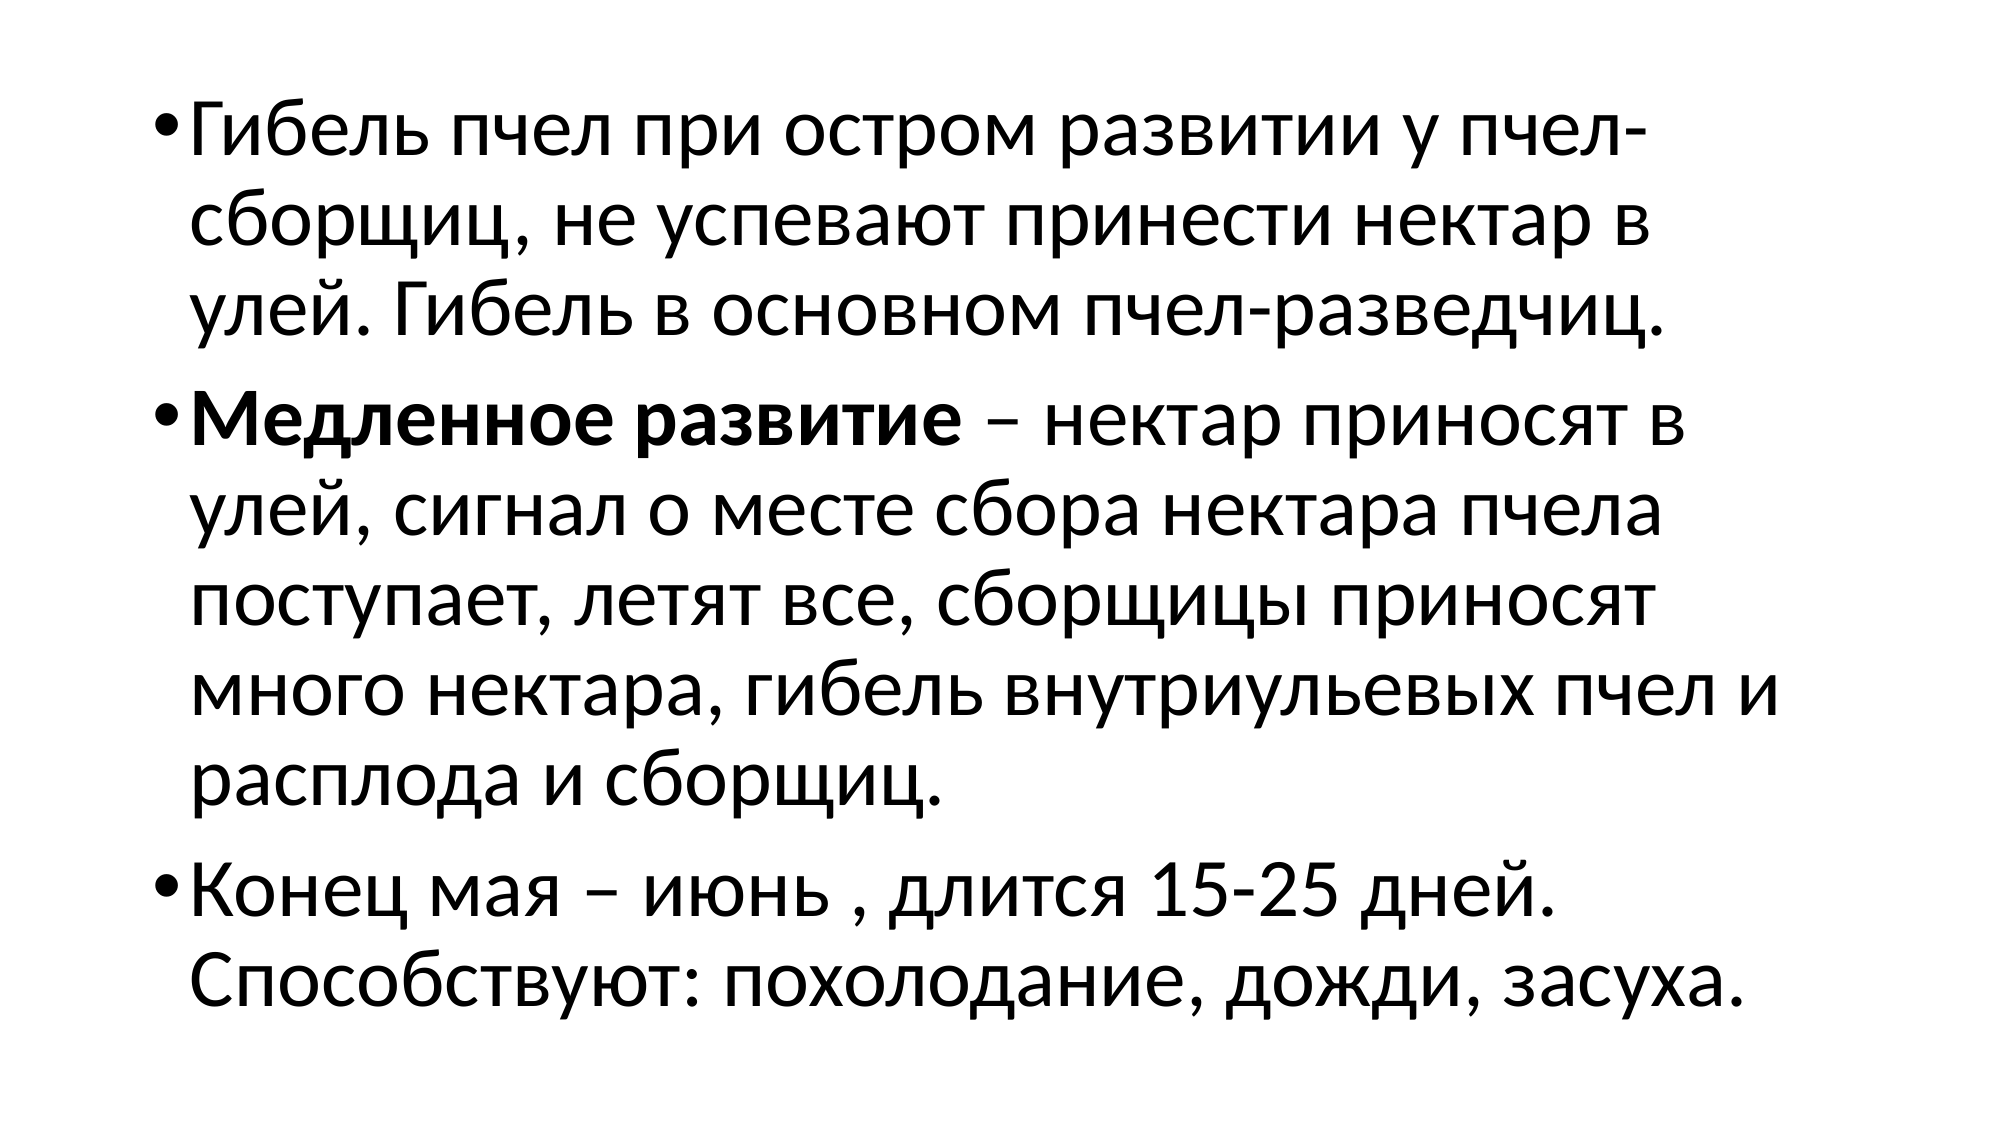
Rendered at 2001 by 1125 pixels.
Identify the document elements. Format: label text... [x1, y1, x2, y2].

list Гибель пчел при остром развитии у пчел-сборщиц, не успевают принести нектар в улей. Гибель в основном пчел-разведчиц. Медленное развитие – нектар приносят в улей, сигнал о месте сбора нектара пчела поступает, летят все, сборщицы приносят много нектара, гибель внутриульевых пчел и расплода и сборщиц. Конец мая – июнь , длится 15-25 дней. Способствуют: похолодание, дожди, засуха. [137, 75, 1863, 1014]
